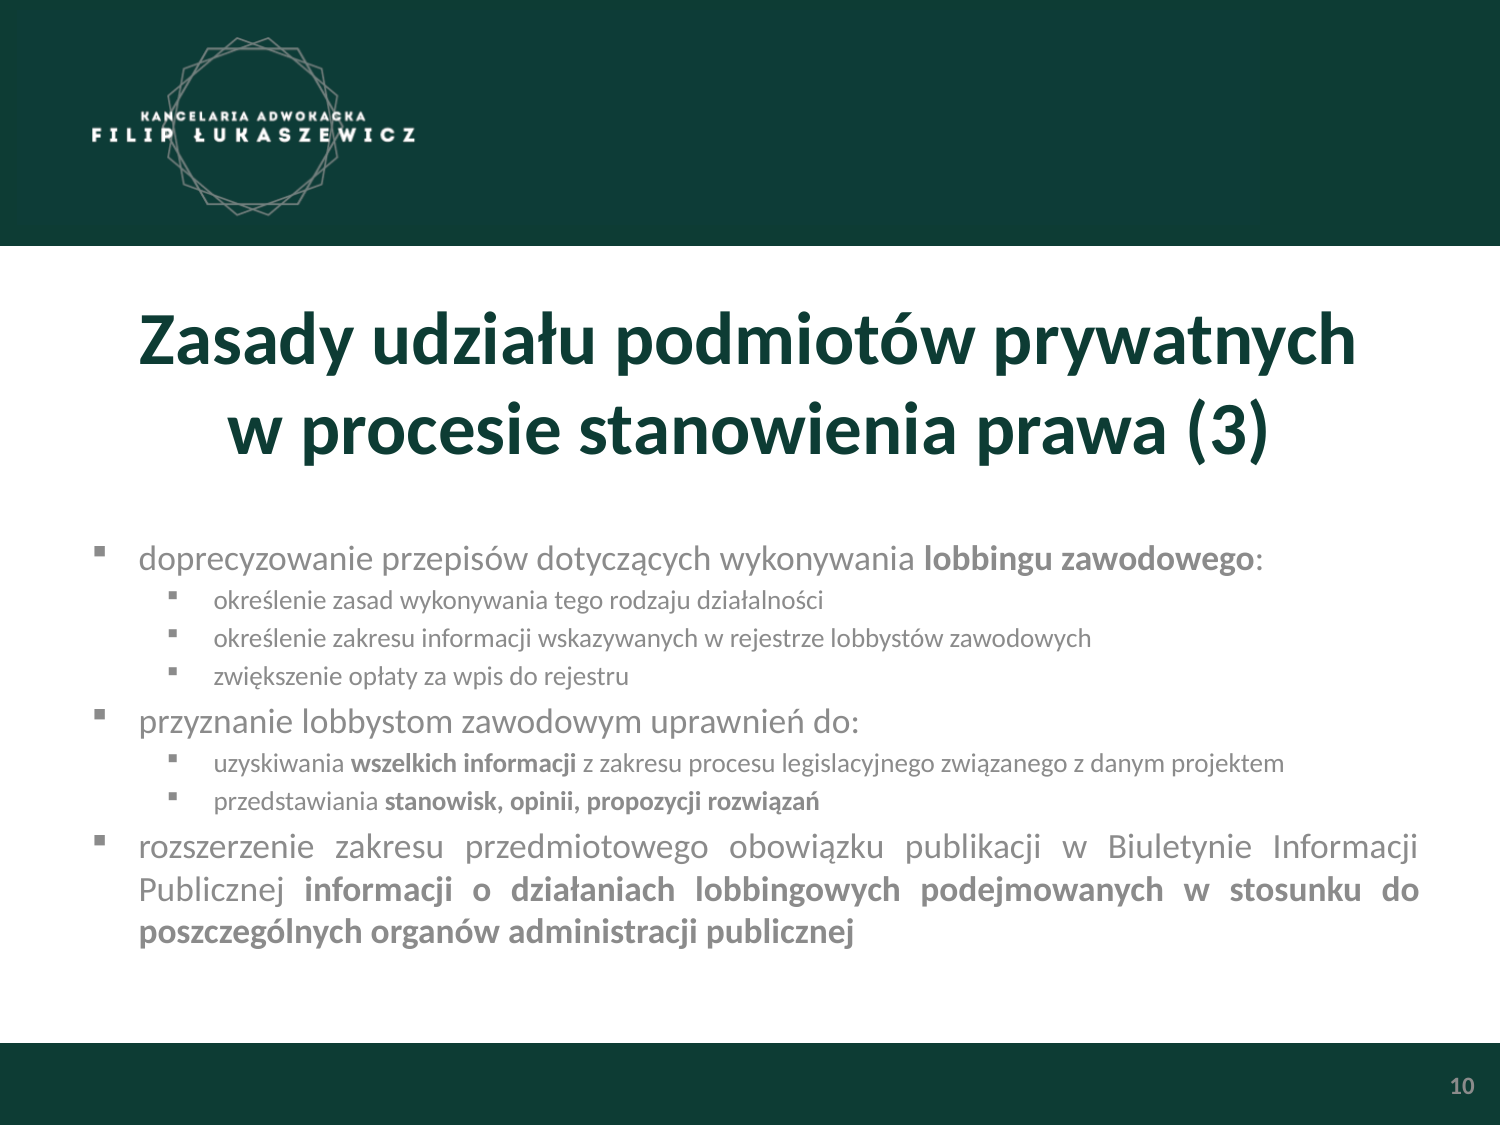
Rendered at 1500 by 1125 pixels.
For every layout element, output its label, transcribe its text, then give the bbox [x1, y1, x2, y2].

slide_number 10 [1387, 1054, 1490, 1115]
picture [17, 10, 1260, 225]
title Zasady udziału podmiotów prywatnych w procesie stanowienia prawa (3) [112, 338, 1388, 422]
subtitle doprecyzowanie przepisów dotyczących wykonywania lobbingu zawodowego: określenie zasad wykonywania tego rodzaju działalności określenie zakresu informacji wskazywanych w rejestrze lobbystów zawodowych zwiększenie opłaty za wpis do rejestru przyznanie lobbystom zawodowym uprawnień do: uzyskiwania wszelkich informacji z zakresu procesu legislacyjnego związanego z danym projektem przedstawiania stanowisk, opinii, propozycji rozwiązań rozszerzenie zakresu przedmiotowego obowiązku publikacji w Biuletynie Informacji Publicznej informacji o działaniach lobbingowych podejmowanych w stosunku do poszczególnych organów administracji publicznej [76, 527, 1436, 740]
